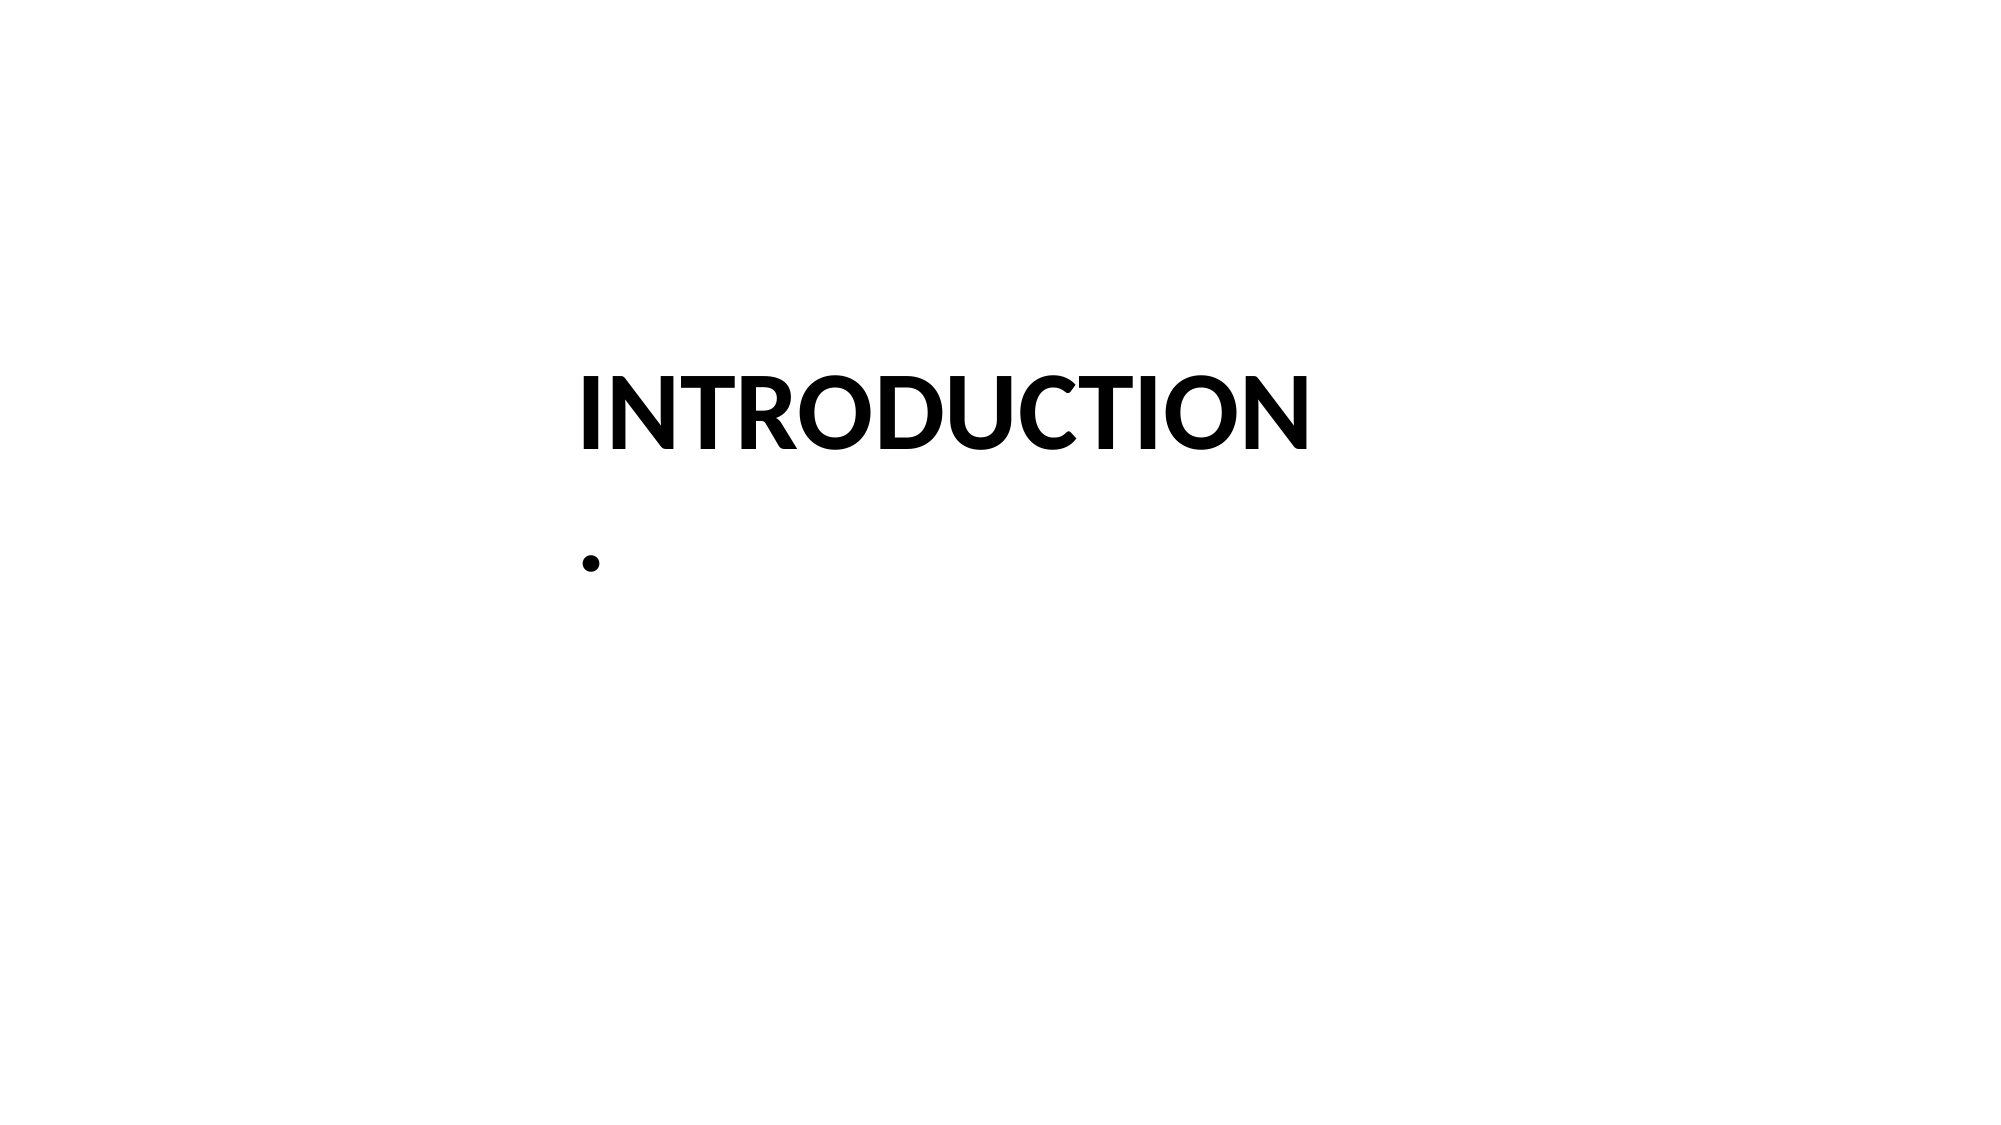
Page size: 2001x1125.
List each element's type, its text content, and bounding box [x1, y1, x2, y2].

title INTRODUCTION. [561, 419, 1339, 665]
